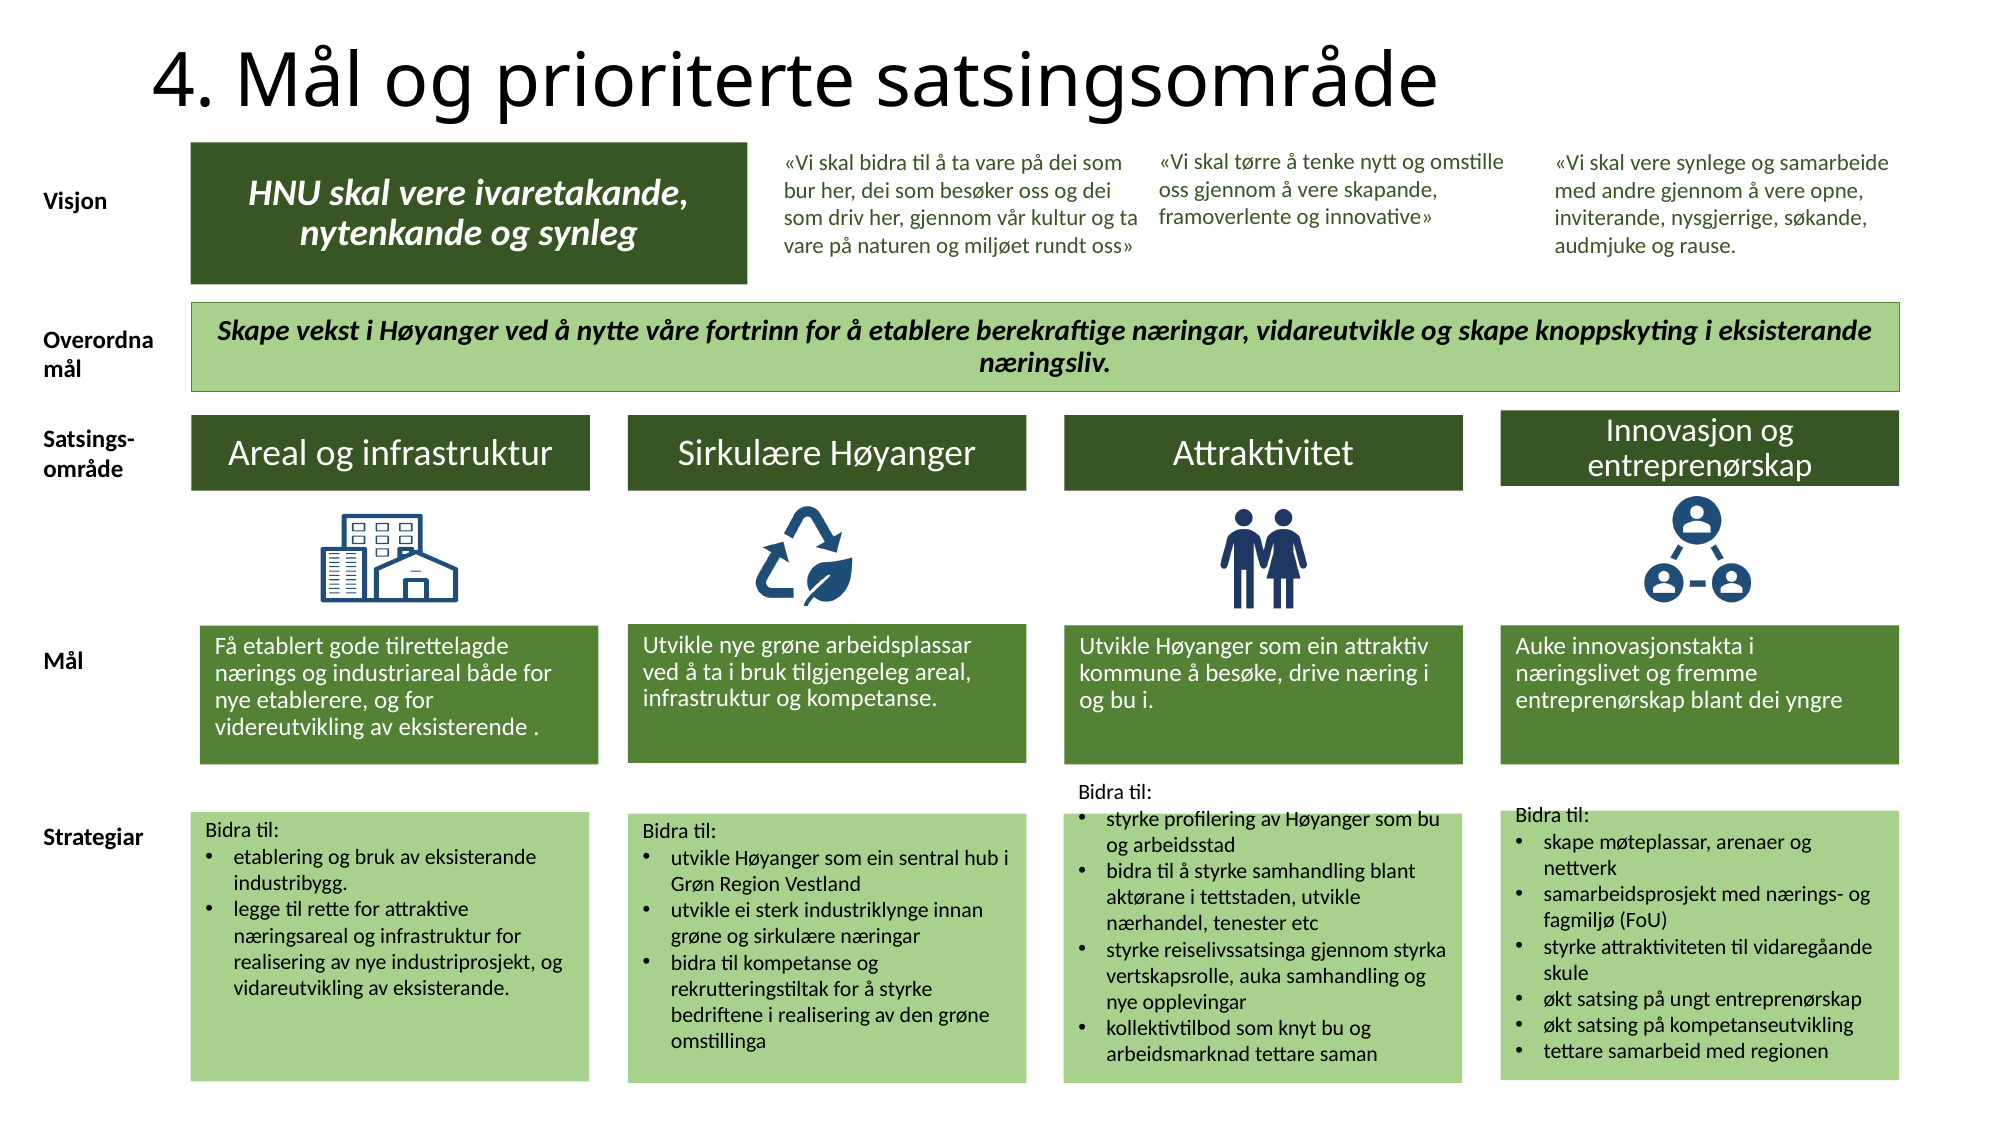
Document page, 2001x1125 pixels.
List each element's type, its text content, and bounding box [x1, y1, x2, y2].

picture [745, 496, 864, 615]
title 4. Mål og prioriterte satsingsområde [137, 23, 1863, 141]
text_box «Vi skal bidra til å ta vare på dei som bur her, dei som besøker oss og dei som driv her, gjennom vår kultur og ta vare på naturen og miljøet rundt oss» [768, 140, 1156, 266]
text_box Areal og infrastruktur [191, 415, 590, 491]
text_box Bidra til: etablering og bruk av eksisterande industribygg. legge til rette for attraktive næringsareal og infrastruktur for realisering av nye industriprosjekt, og vidareutvikling av eksisterande. [190, 811, 590, 1083]
text_box HNU skal vere ivaretakande, nytenkande og synleg [190, 142, 748, 285]
text_box Visjon [28, 177, 176, 222]
text_box «Vi skal tørre å tenke nytt og omstille oss gjennom å vere skapande, framoverlente og innovative» [1144, 139, 1530, 237]
text_box Mål [28, 637, 176, 683]
text_box Bidra til: styrke profilering av Høyanger som bu og arbeidsstad bidra til å styrke samhandling blant aktørane i tettstaden, utvikle nærhandel, tenester etc styrke reiselivssatsinga gjennom styrka vertskapsrolle, auka samhandling og nye opplevingar kollektivtilbod som knyt bu og arbeidsmarknad tettare saman [1062, 813, 1463, 1084]
text_box Bidra til: utvikle Høyanger som ein sentral hub i Grøn Region Vestland utvikle ei sterk industriklynge innan grøne og sirkulære næringar bidra til kompetanse og rekrutteringstiltak for å styrke bedriftene i realisering av den grøne omstillinga [627, 813, 1027, 1084]
text_box Satsings-område [28, 415, 176, 490]
picture [1622, 474, 1773, 625]
text_box Bidra til: skape møteplassar, arenaer og nettverk samarbeidsprosjekt med nærings- og fagmiljø (FoU) styrke attraktiviteten til vidaregåande skule økt satsing på ungt entreprenørskap økt satsing på kompetanseutvikling tettare samarbeid med regionen [1500, 810, 1900, 1081]
text_box «Vi skal vere synlege og samarbeide med andre gjennom å vere opne, inviterande, nysgjerrige, søkande, audmjuke og rause. [1539, 140, 1905, 266]
text_box Auke innovasjonstakta i næringslivet og fremme entreprenørskap blant dei yngre [1500, 625, 1900, 765]
text_box Strategiar [28, 813, 176, 859]
text_box Sirkulære Høyanger [627, 415, 1027, 491]
text_box Utvikle nye grøne arbeidsplassar ved å ta i bruk tilgjengeleg areal, infrastruktur og kompetanse. [627, 624, 1027, 763]
text_box Attraktivitet [1064, 415, 1463, 491]
picture [1204, 498, 1323, 618]
text_box Utvikle Høyanger som ein attraktiv kommune å besøke, drive næring i og bu i. [1064, 625, 1463, 765]
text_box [322, 515, 457, 601]
text_box Overordna mål [28, 315, 176, 391]
list Få etablert gode tilrettelagde nærings og industriareal både for nye etablerere, og for videreutvikling av eksisterende . [199, 625, 599, 765]
text_box Innovasjon og entreprenørskap [1500, 410, 1900, 486]
text_box Skape vekst i Høyanger ved å nytte våre fortrinn for å etablere berekraftige næringar, vidareutvikle og skape knoppskyting i eksisterande næringsliv. [191, 302, 1900, 392]
